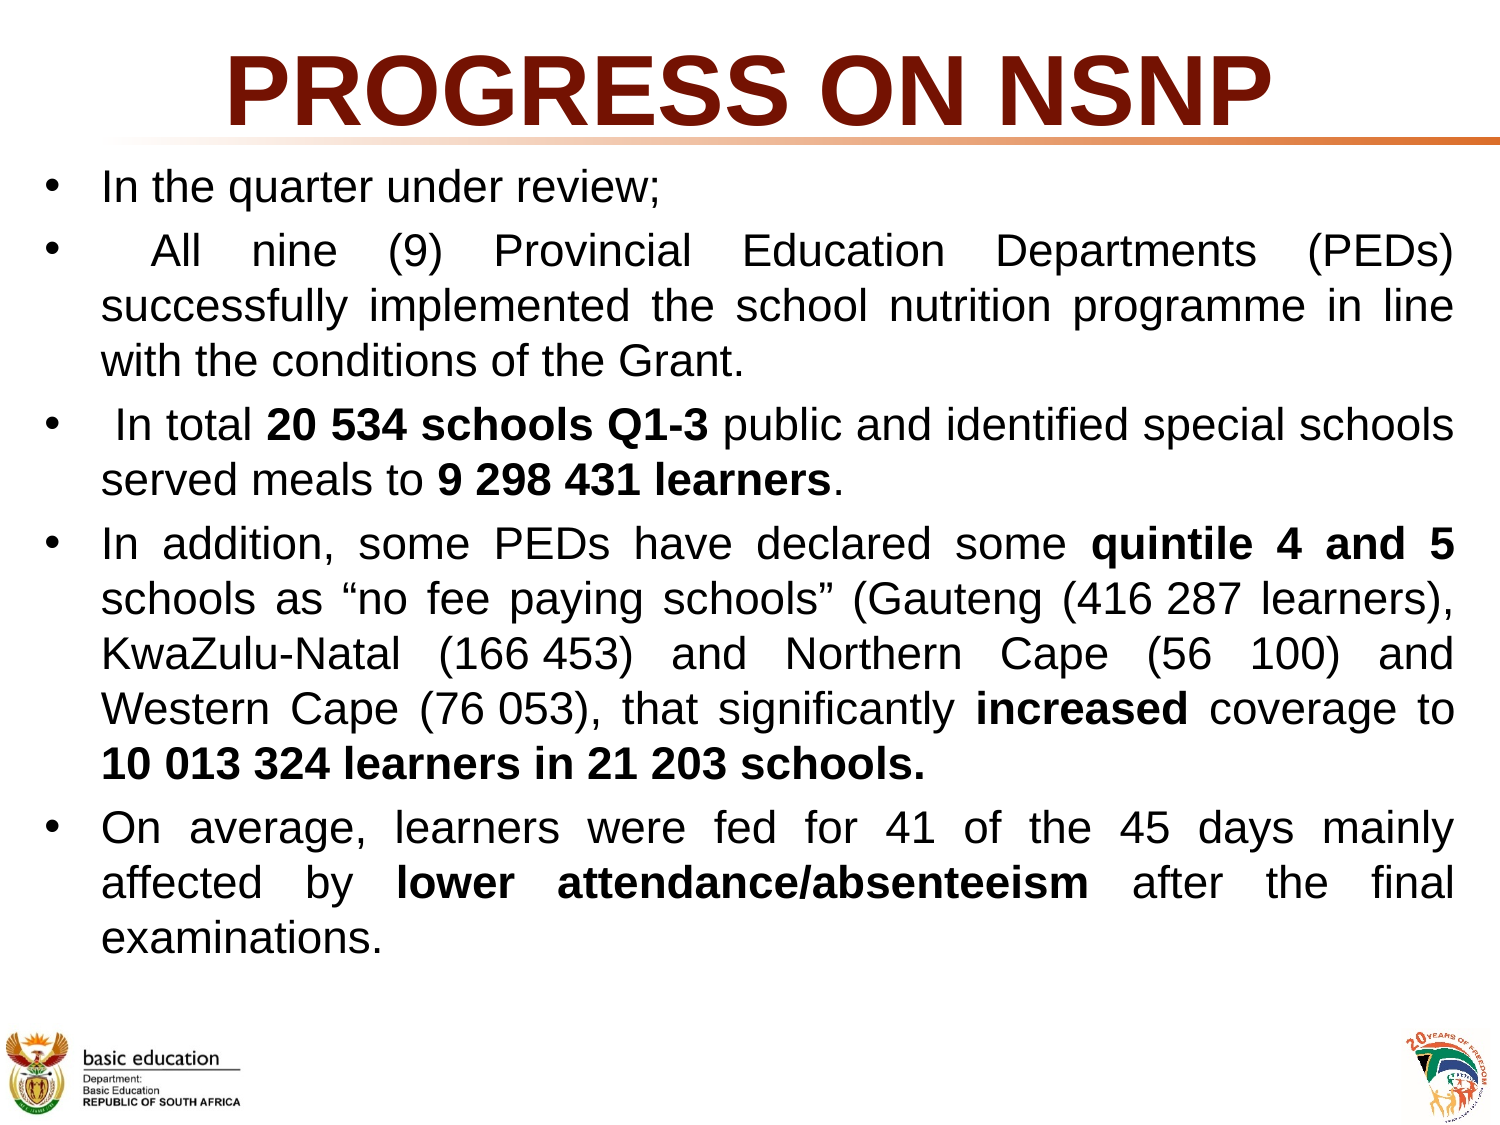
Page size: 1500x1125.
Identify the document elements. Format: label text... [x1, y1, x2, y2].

title PROGRESS ON NSNP [75, 45, 1425, 125]
list In the quarter under review; All nine (9) Provincial Education Departments (PEDs) successfully implemented the school nutrition programme in line with the conditions of the Grant. In total 20 534 schools Q1-3 public and identified special schools served meals to 9 298 431 learners. In addition, some PEDs have declared some quintile 4 and 5 schools as “no fee paying schools” (Gauteng (416 287 learners), KwaZulu-Natal (166 453) and Northern Cape (56 100) and Western Cape (76 053), that significantly increased coverage to 10 013 324 learners in 21 203 schools. On average, learners were fed for 41 of the 45 days mainly affected by lower attendance/absenteeism after the final examinations. [29, 149, 1471, 1071]
picture [5, 1023, 248, 1121]
picture [1401, 1028, 1491, 1125]
